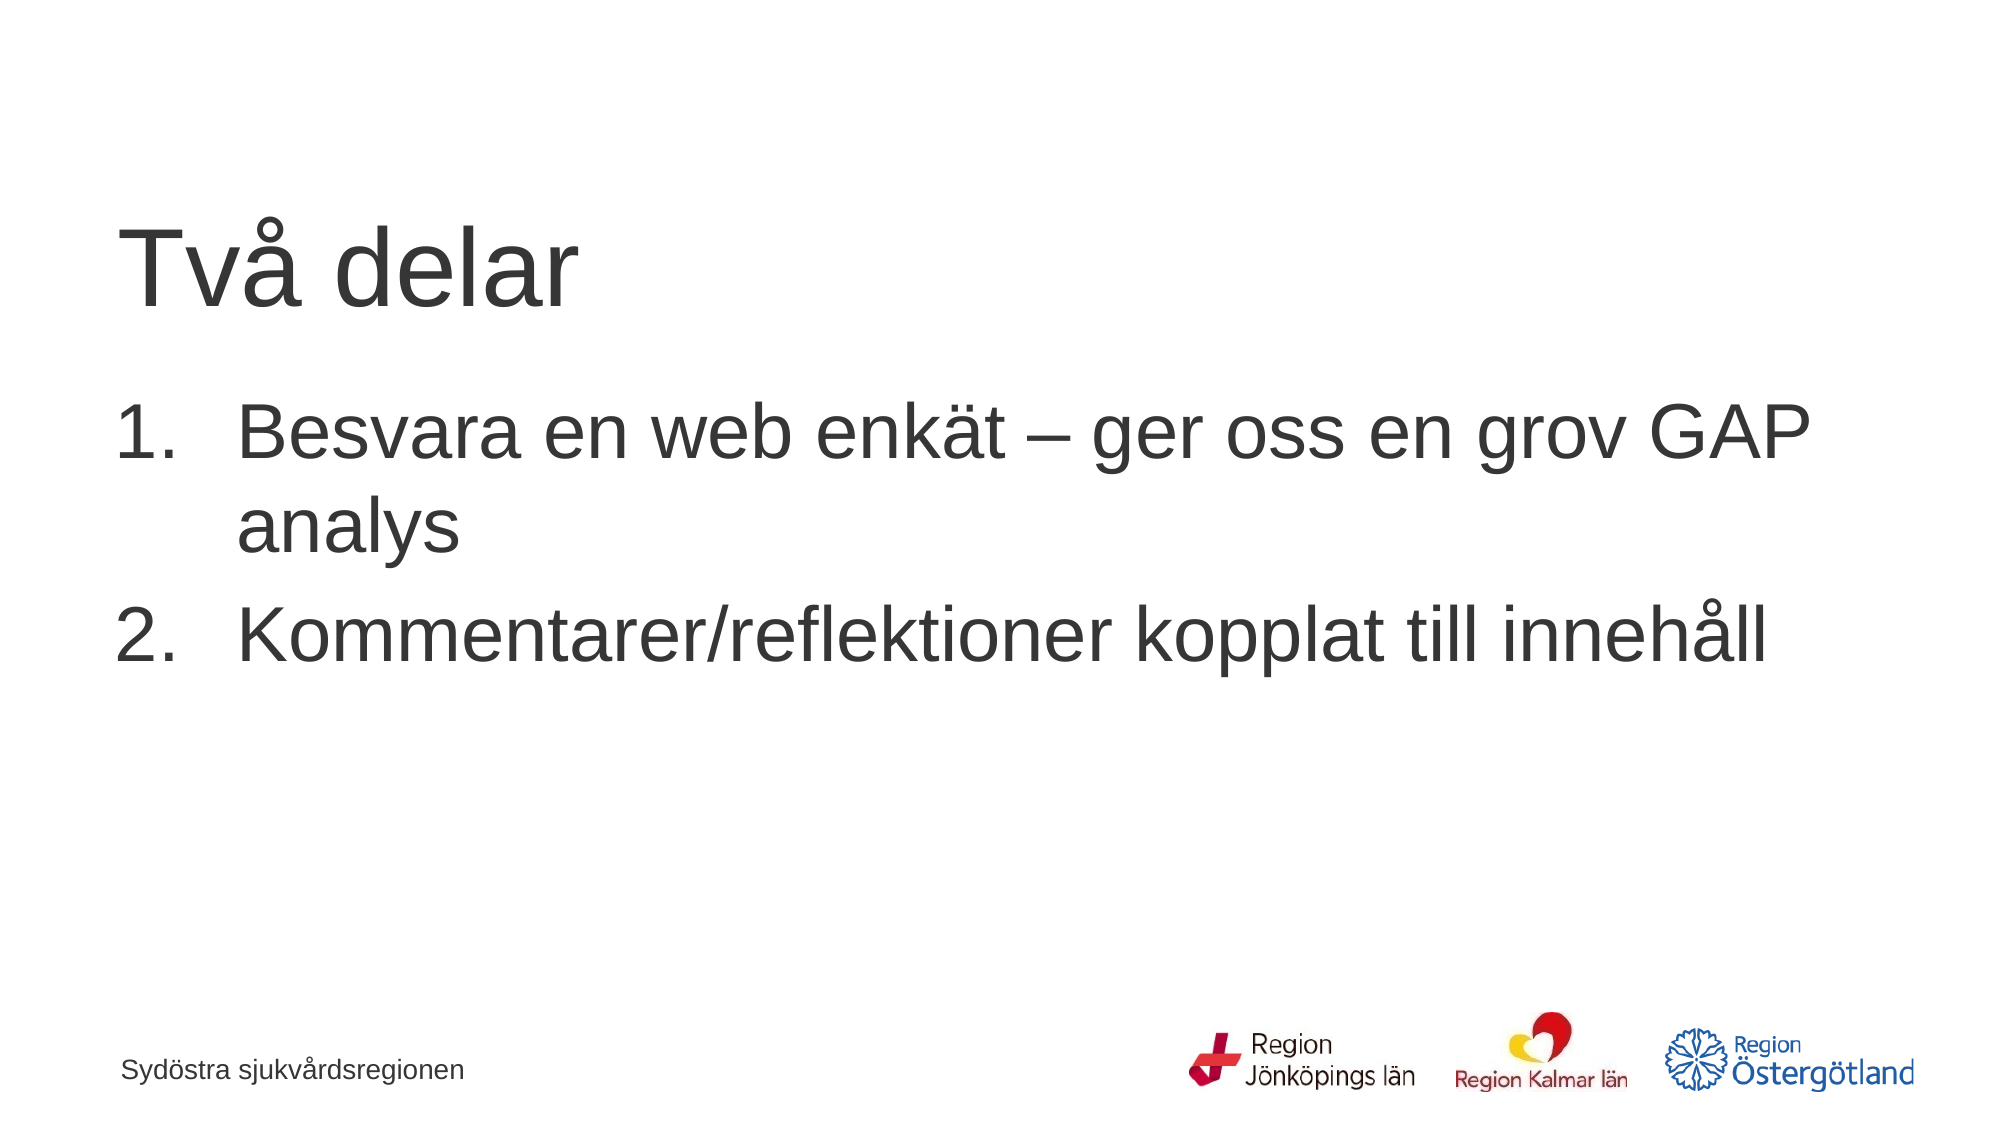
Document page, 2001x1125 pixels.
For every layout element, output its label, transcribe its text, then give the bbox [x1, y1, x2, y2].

list Besvara en web enkät – ger oss en grov GAP analys Kommentarer/reflektioner kopplat till innehåll [99, 373, 1900, 988]
picture [1456, 1012, 1627, 1092]
picture [1189, 1028, 1415, 1092]
title Två delar [102, 168, 1903, 357]
picture [1665, 1028, 1914, 1092]
